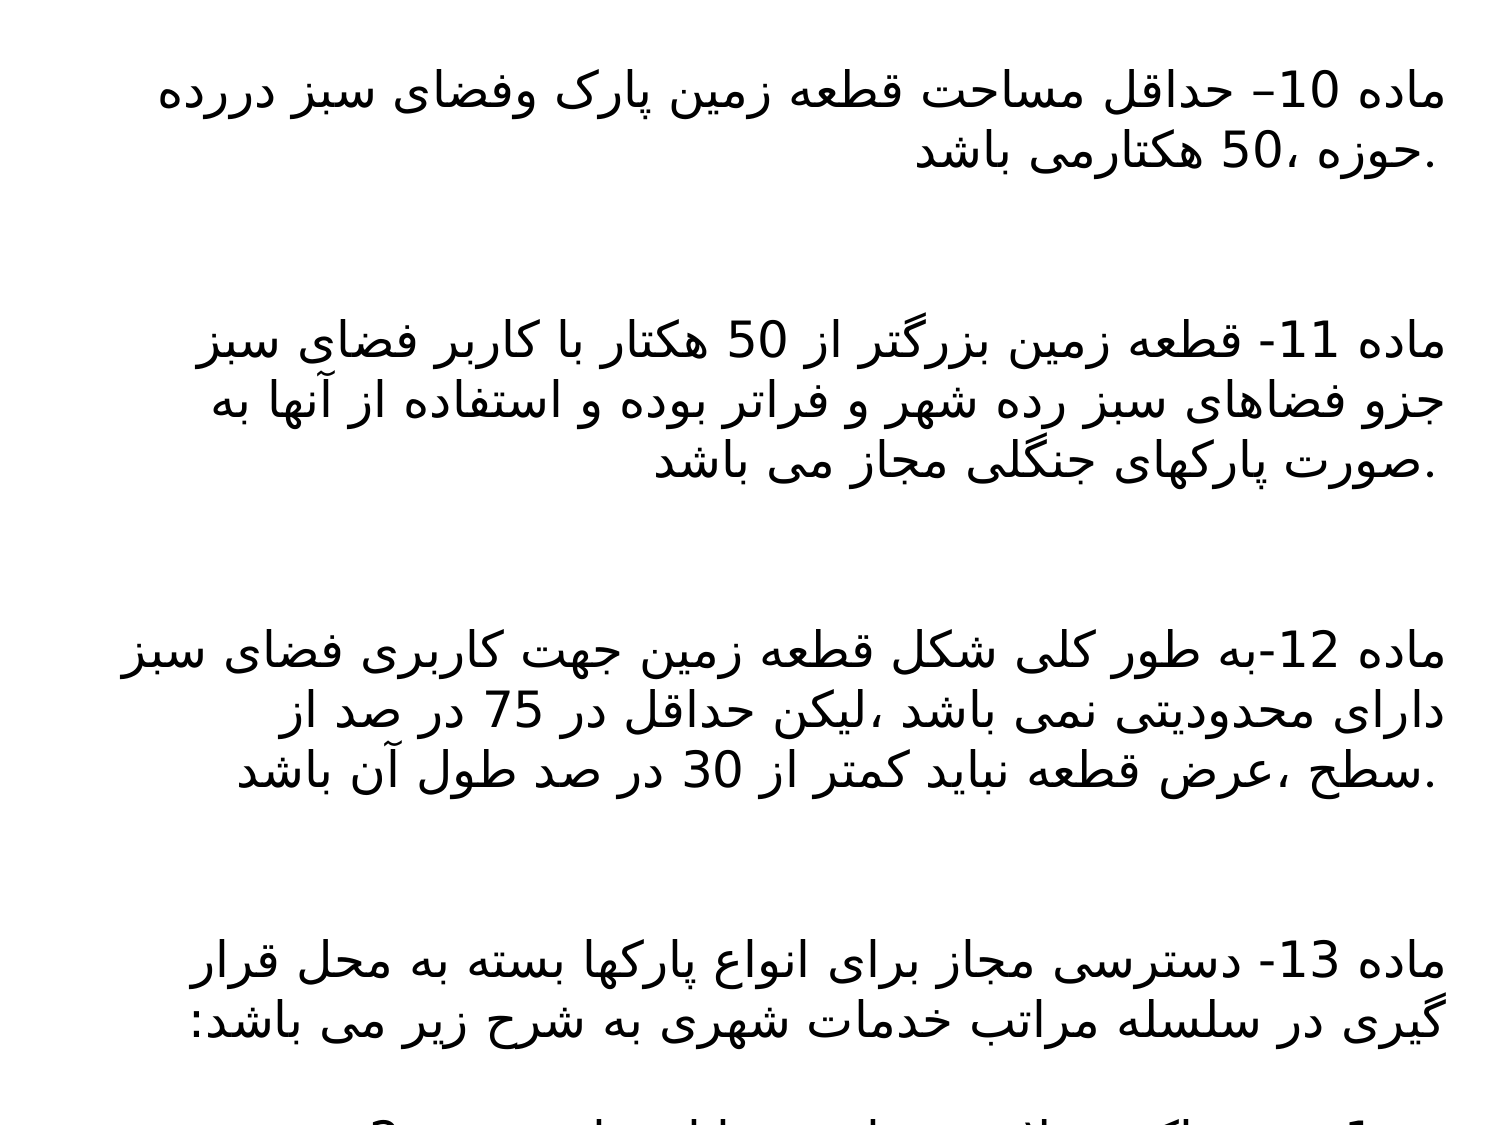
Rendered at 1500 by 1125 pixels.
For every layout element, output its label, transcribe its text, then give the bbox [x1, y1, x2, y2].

list ماده 10– حداقل مساحت قطعه زمین پارک وفضای سبز دررده حوزه ،50 هکتارمی باشد. ماده 11- قطعه زمین بزرگتر از 50 هکتار با کاربر فضای سبز جزو فضاهای سبز رده شهر و فراتر بوده و استفاده از آنها به صورت پارکهای جنگلی مجاز می باشد. ماده 12-به طور کلی شکل قطعه زمین جهت کاربری فضای سبز دارای محدودیتی نمی باشد ،لیکن حداقل در 75 در صد از سطح ،عرض قطعه نباید کمتر از 30 در صد طول آن باشد. ماده 13- دسترسی مجاز برای انواع پارکها بسته به محل قرار گیری در سلسله مراتب خدمات شهری به شرح زیر می باشد: بند 1- در مراکز محلات و نواحی خیابان های در جه 2 و دسترسی . بند 2- در مراکز مناطق و حوزه ها از خیابان های درجه 2 و درجه 3. بند 3- در رده شهر از خیابان های در جه یک ،درجه 2 و درجه 3. [99, 50, 1463, 1013]
